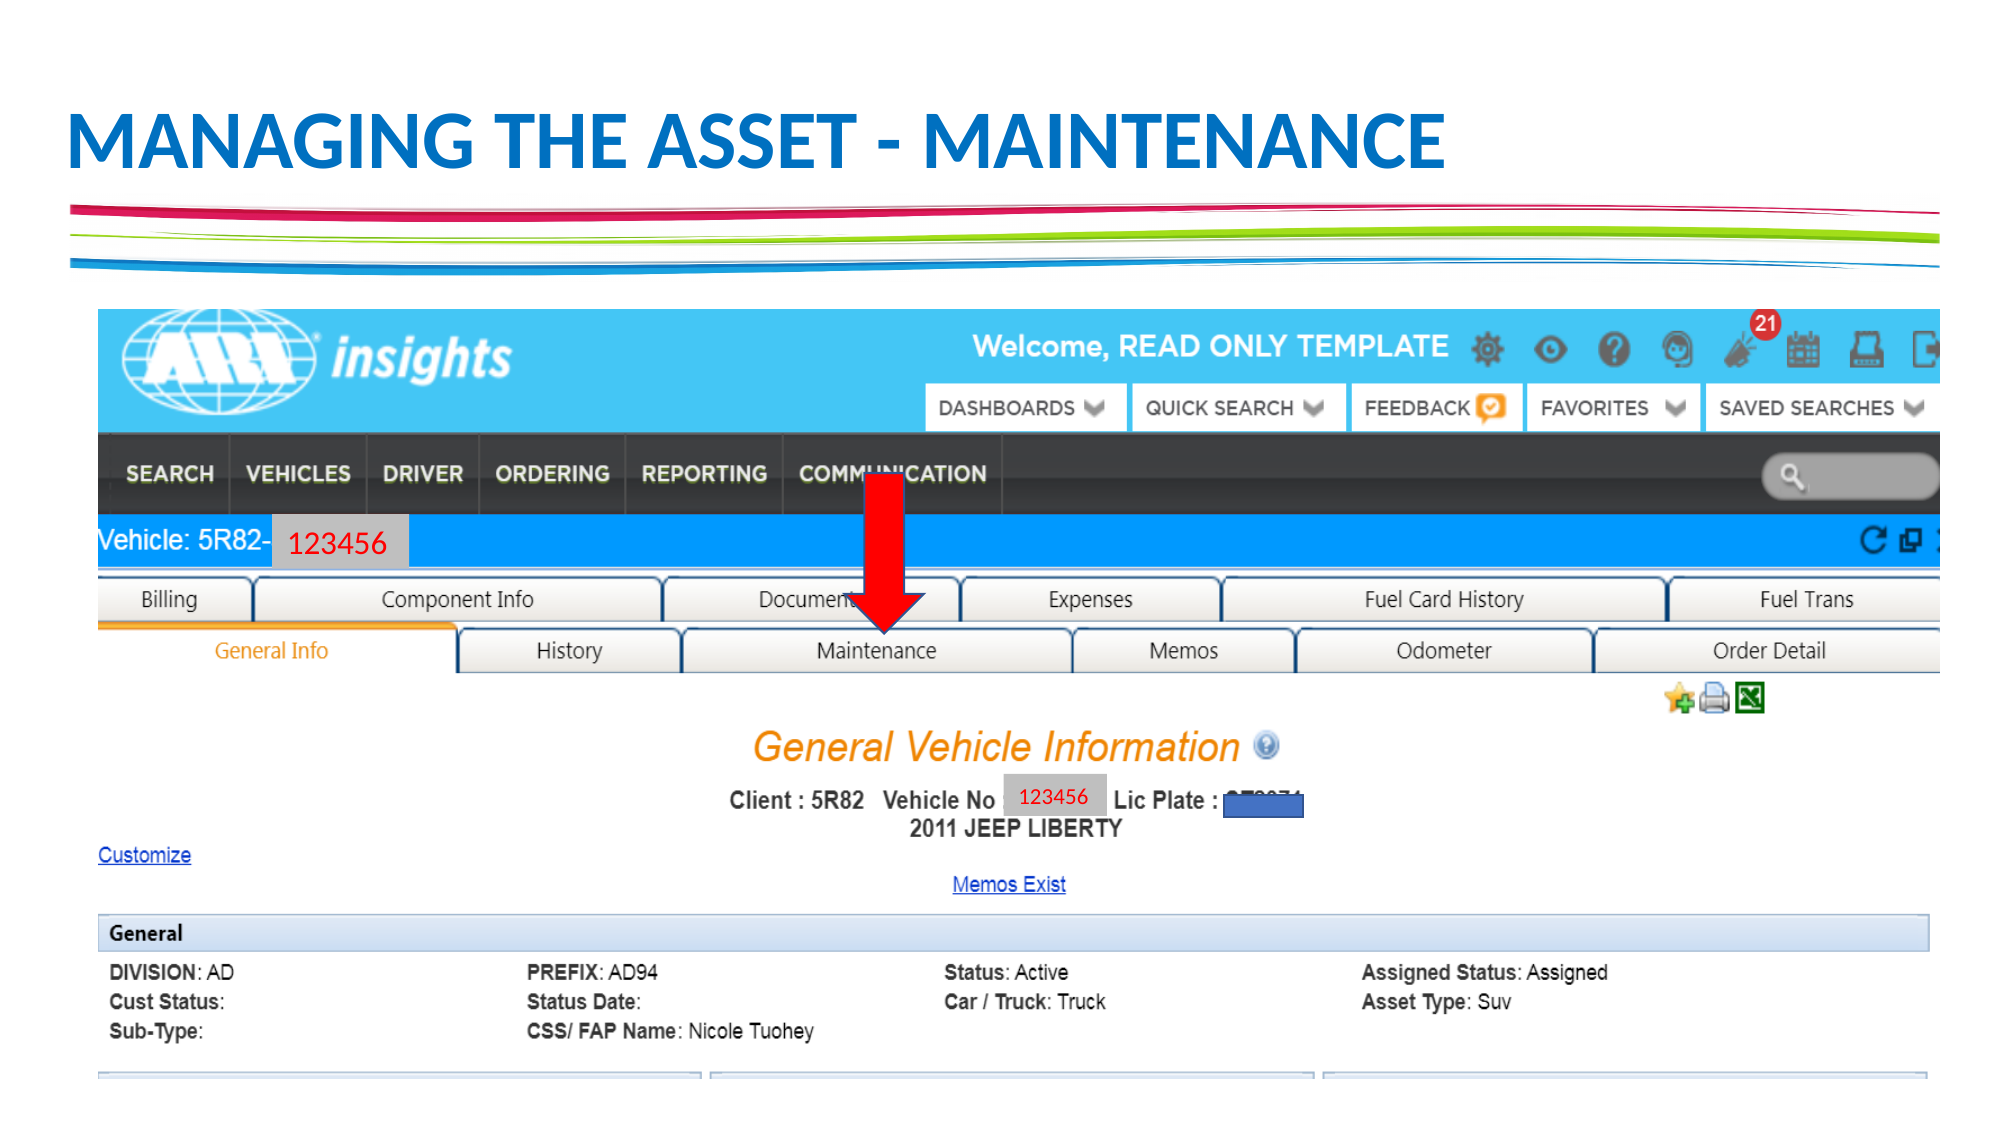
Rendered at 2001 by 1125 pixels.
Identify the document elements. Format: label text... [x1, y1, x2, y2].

picture [98, 309, 1940, 1079]
picture [69, 193, 1940, 282]
text_box MANAGING THE ASSET - MAINTENANCE [50, 77, 1940, 193]
